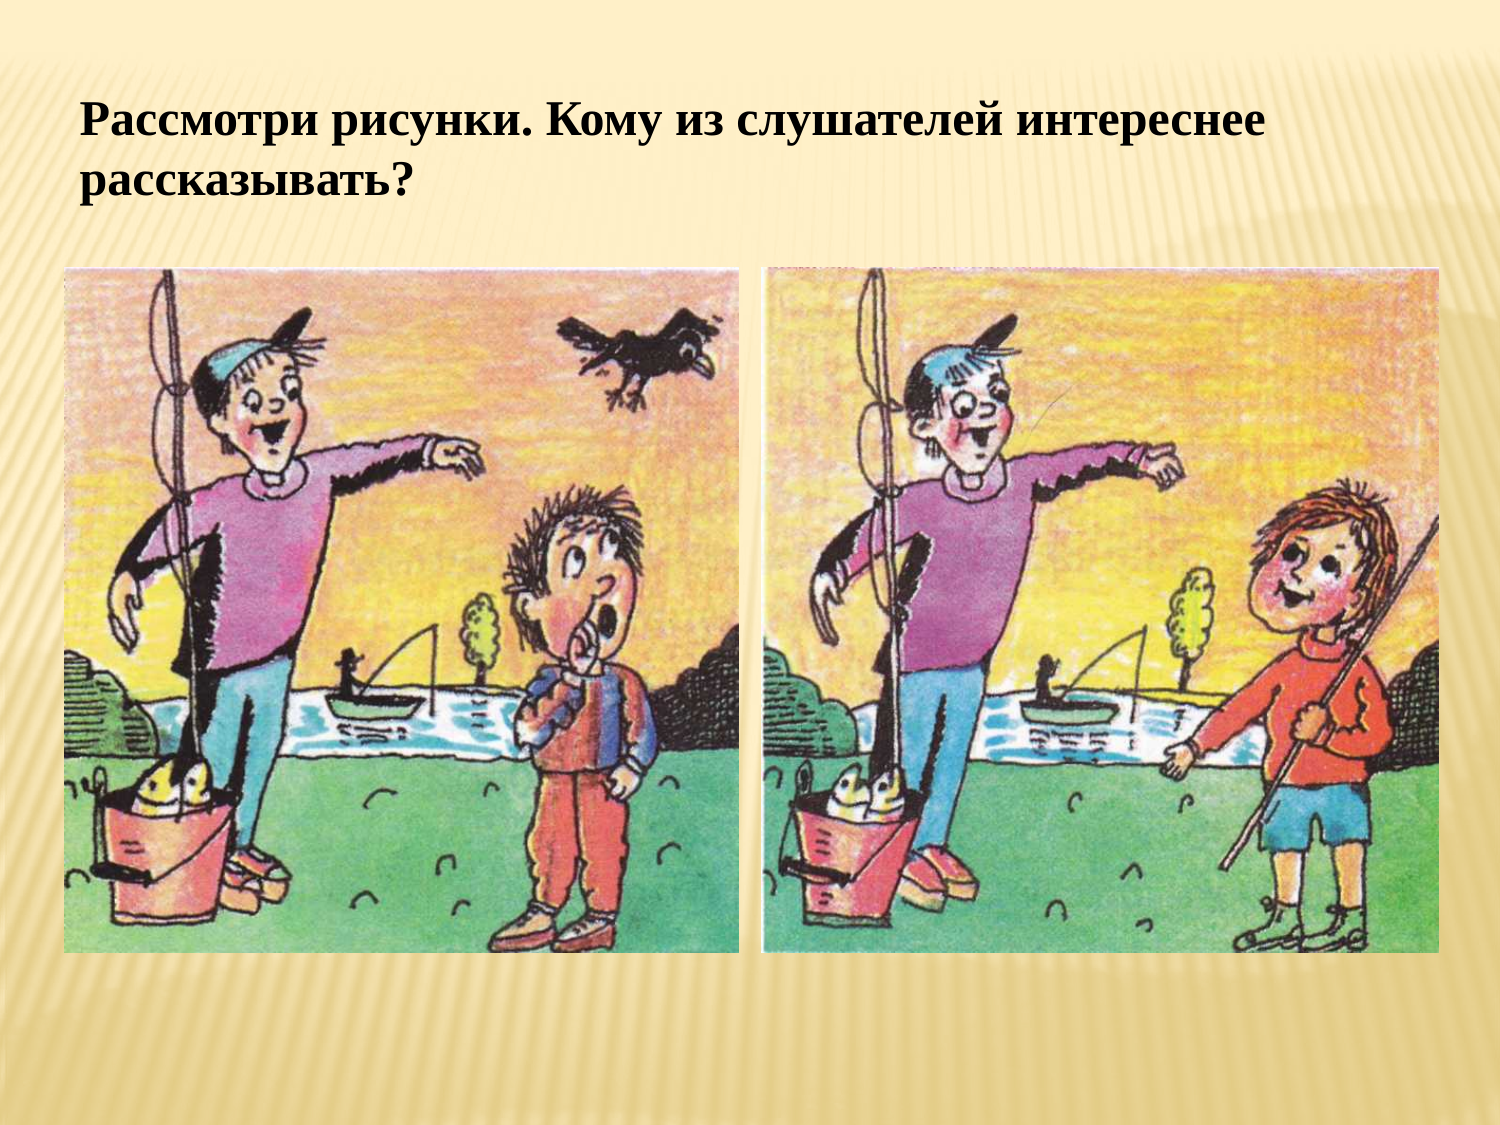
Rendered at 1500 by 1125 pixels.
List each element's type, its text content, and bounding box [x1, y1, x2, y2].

picture [64, 266, 740, 953]
picture [761, 266, 1439, 953]
text_box Рассмотри рисунки. Кому из слушателей интереснее рассказывать? [64, 78, 1424, 213]
